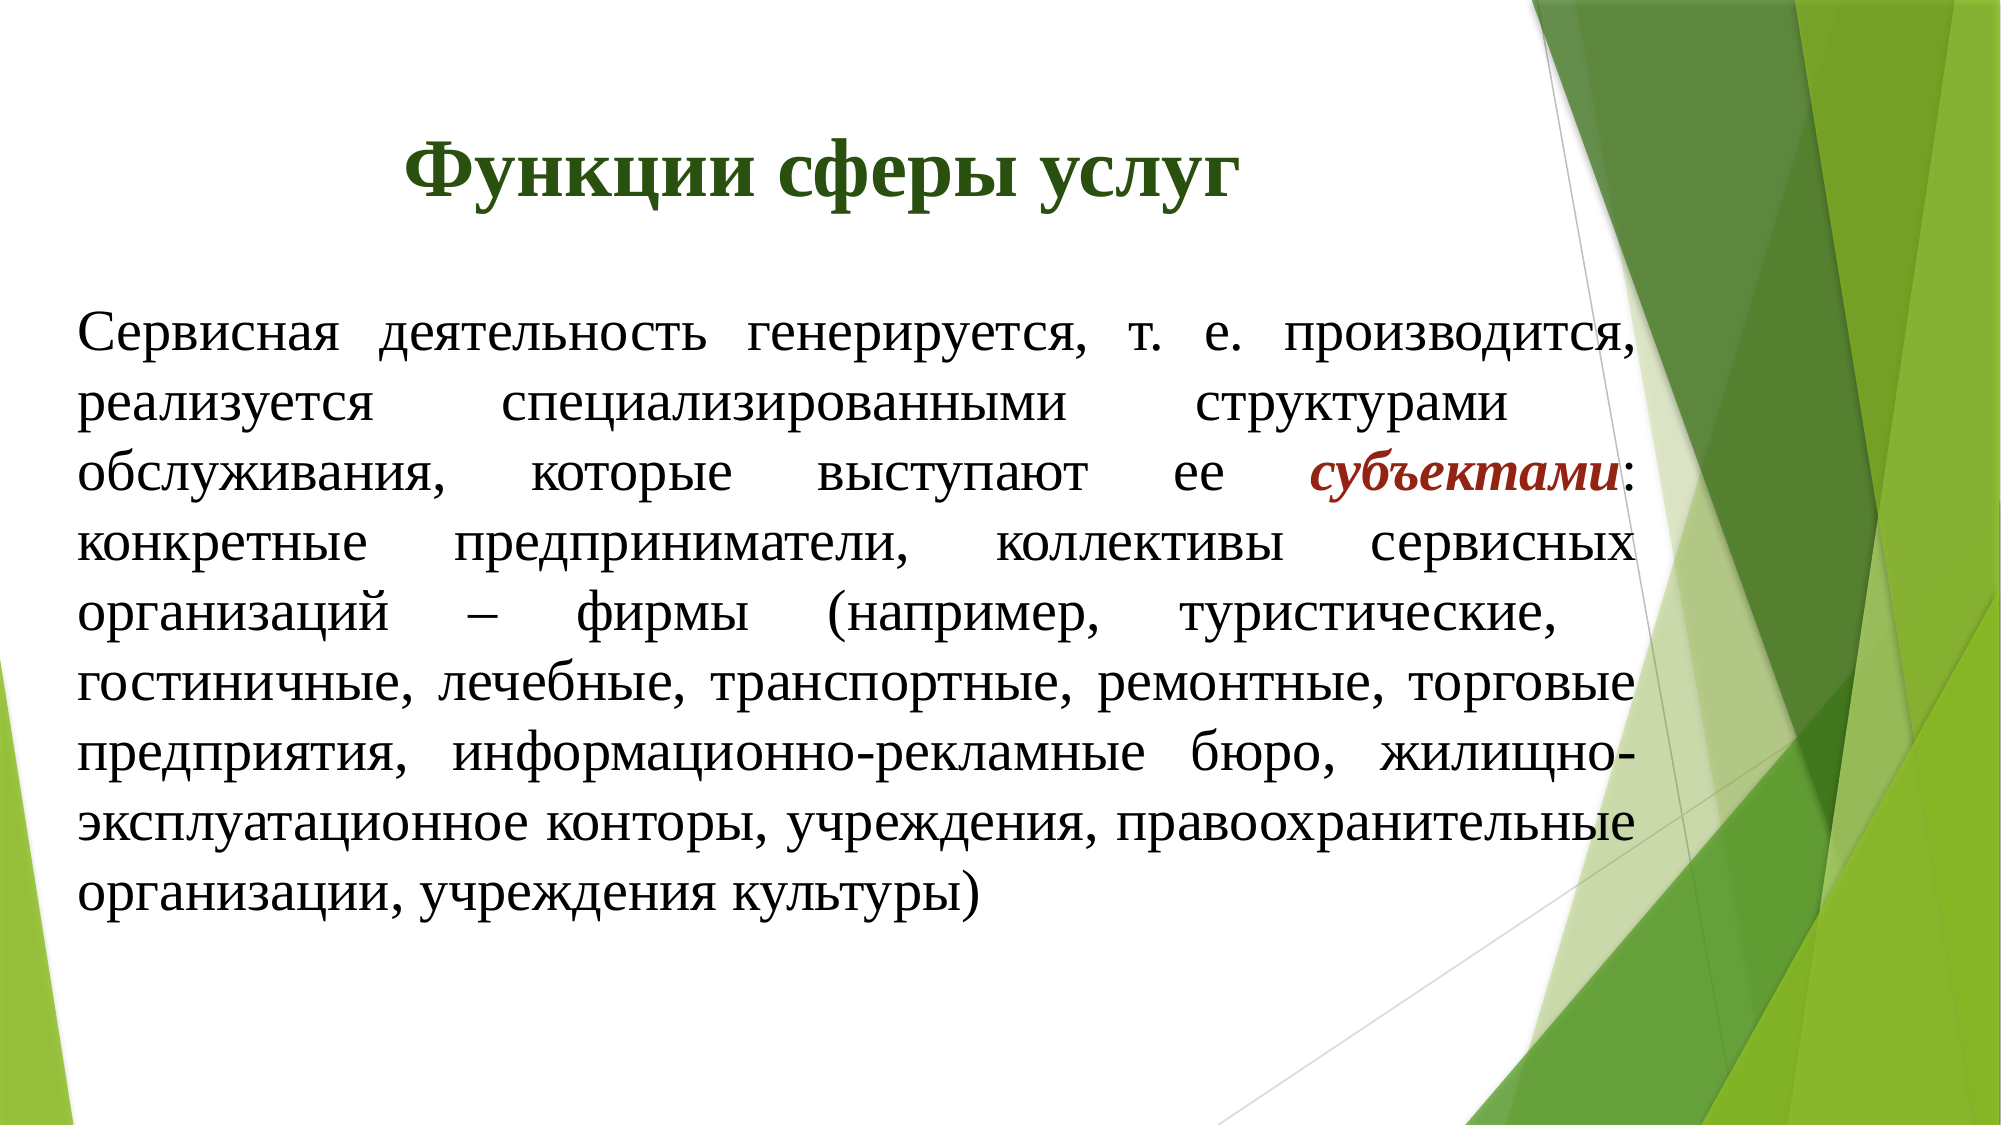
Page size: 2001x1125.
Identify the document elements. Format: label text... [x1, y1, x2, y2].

text_box Функции сферы услуг [330, 105, 1315, 221]
text_box Сервисная деятельность генерируется, т. е. производится, реализуется специализированными структурами обслуживания, которые выступают ее субъектами: конкретные предприниматели, коллективы сервисных организаций – фирмы (например, туристические, гостиничные, лечебные, транспортные, ремонтные, торговые предприятия, информационно-рекламные бюро, жилищно-эксплуатационное конторы, учреждения, правоохранительные организации, учреждения культуры) [62, 285, 1653, 930]
